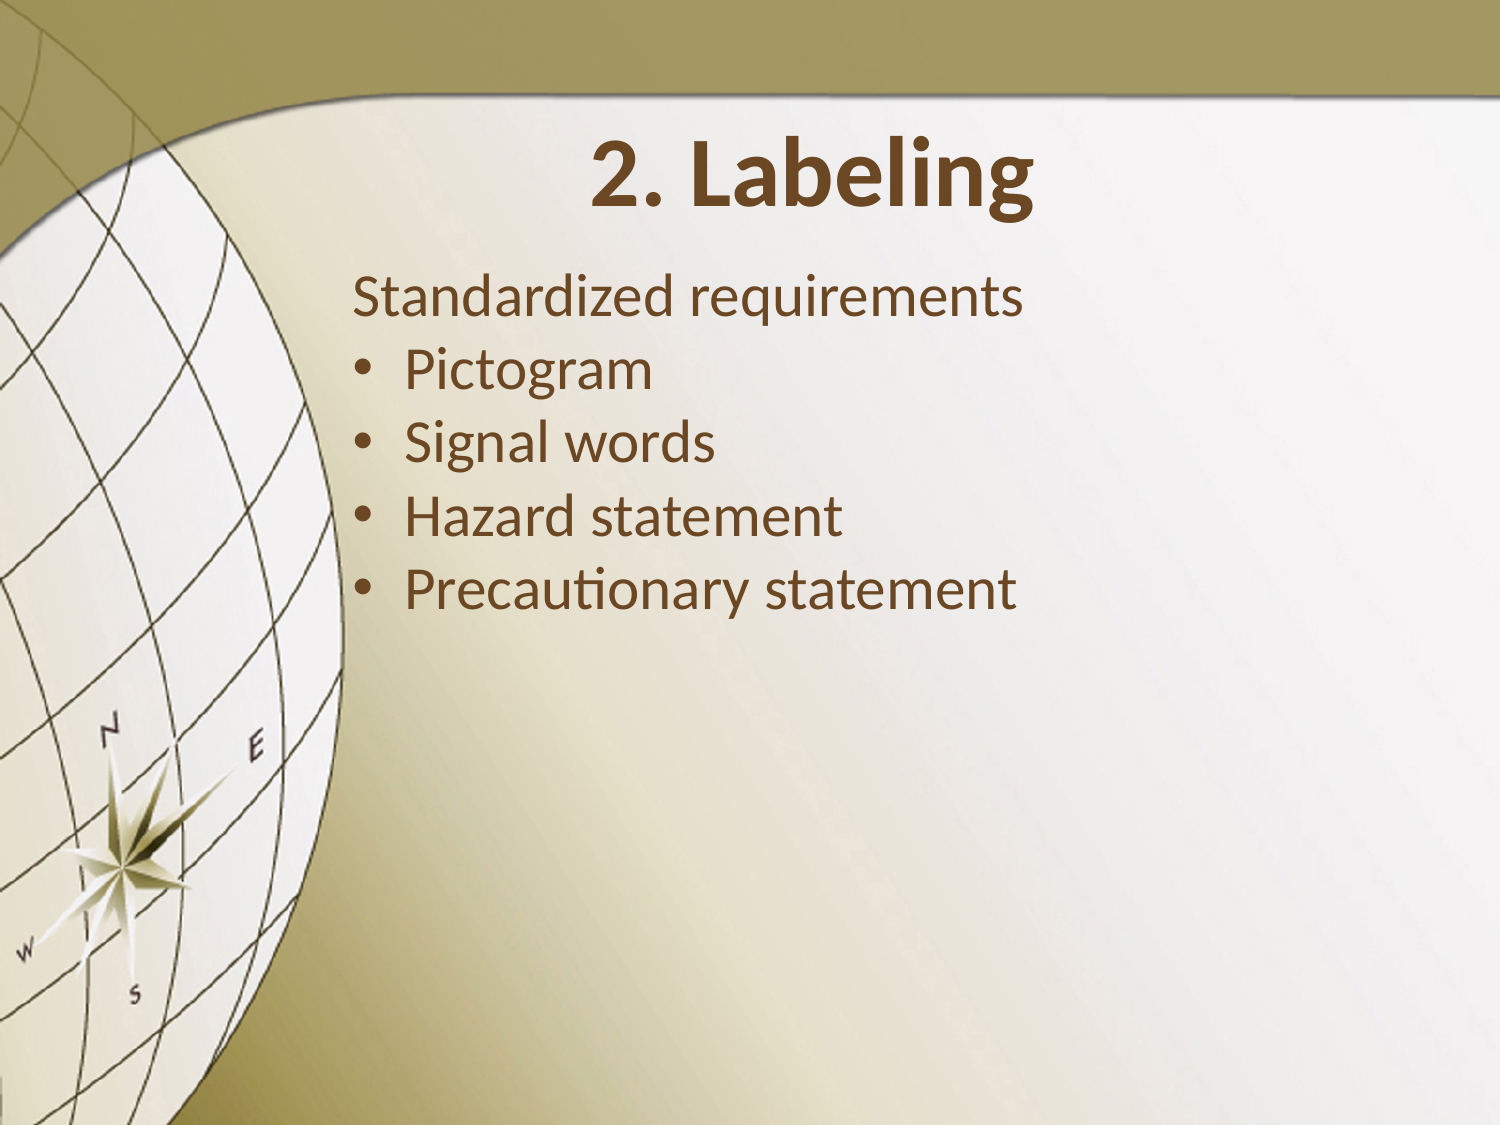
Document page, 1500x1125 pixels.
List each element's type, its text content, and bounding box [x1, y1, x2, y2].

list Standardized requirements Pictogram Signal words Hazard statement Precautionary statement [337, 262, 1475, 638]
title 2. Labeling [137, 87, 1488, 275]
picture [0, 0, 1500, 1125]
